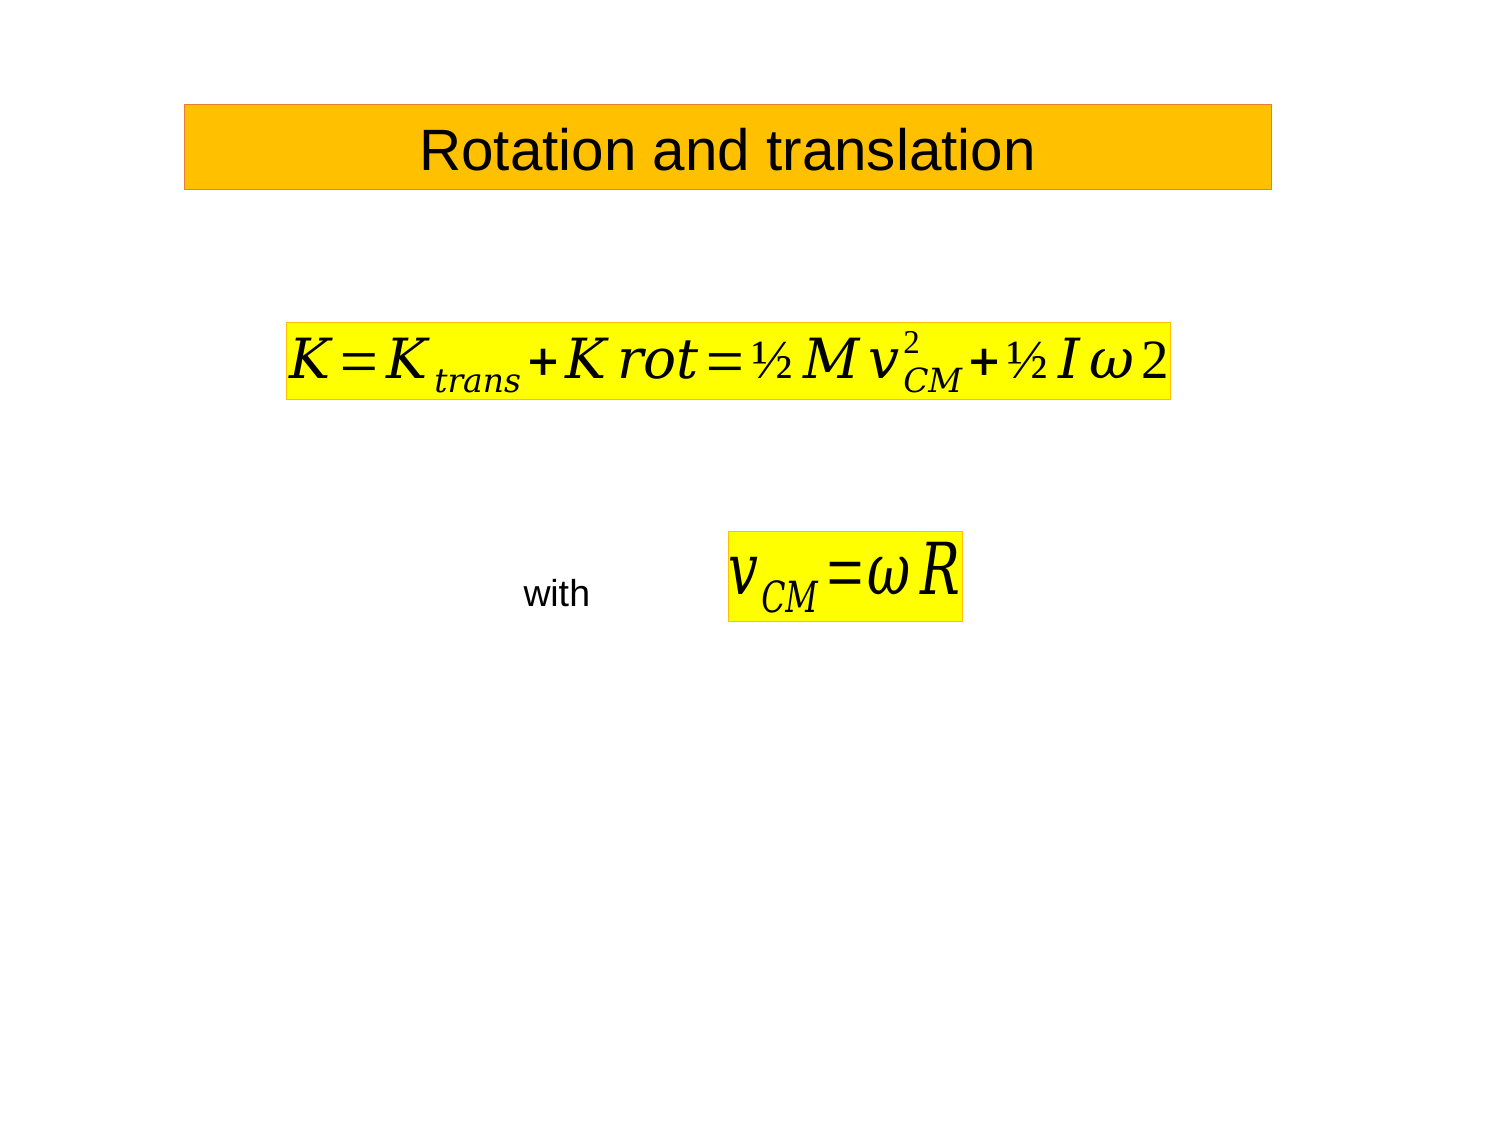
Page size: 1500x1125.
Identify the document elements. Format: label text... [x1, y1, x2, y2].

text_box with [508, 561, 606, 621]
text_box Rotation and translation [184, 104, 1272, 190]
